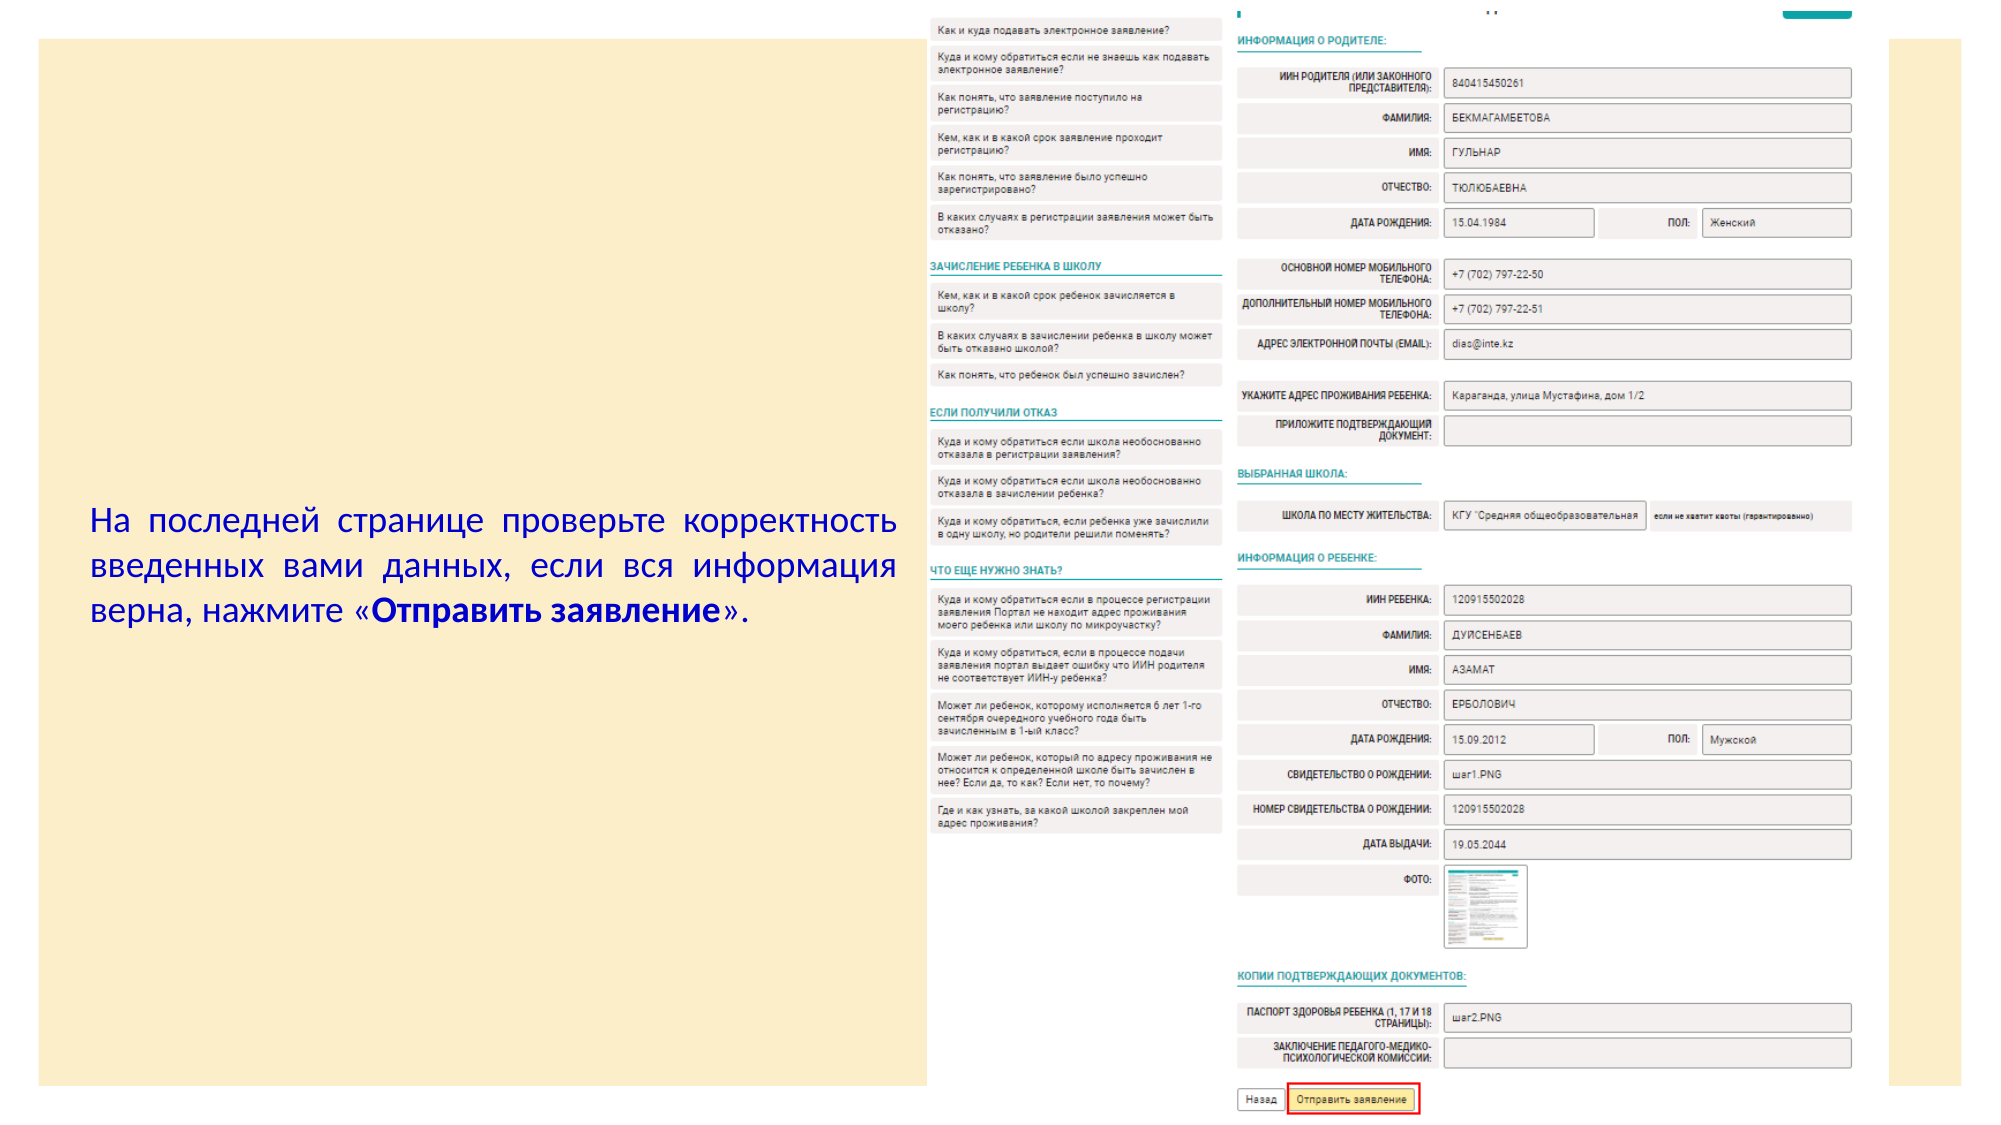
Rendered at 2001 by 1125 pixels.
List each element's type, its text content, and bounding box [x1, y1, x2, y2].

picture [927, 11, 1889, 1117]
text_box На последней странице проверьте корректность введенных вами данных, если вся информация верна, нажмите «Отправить заявление». [74, 487, 913, 638]
